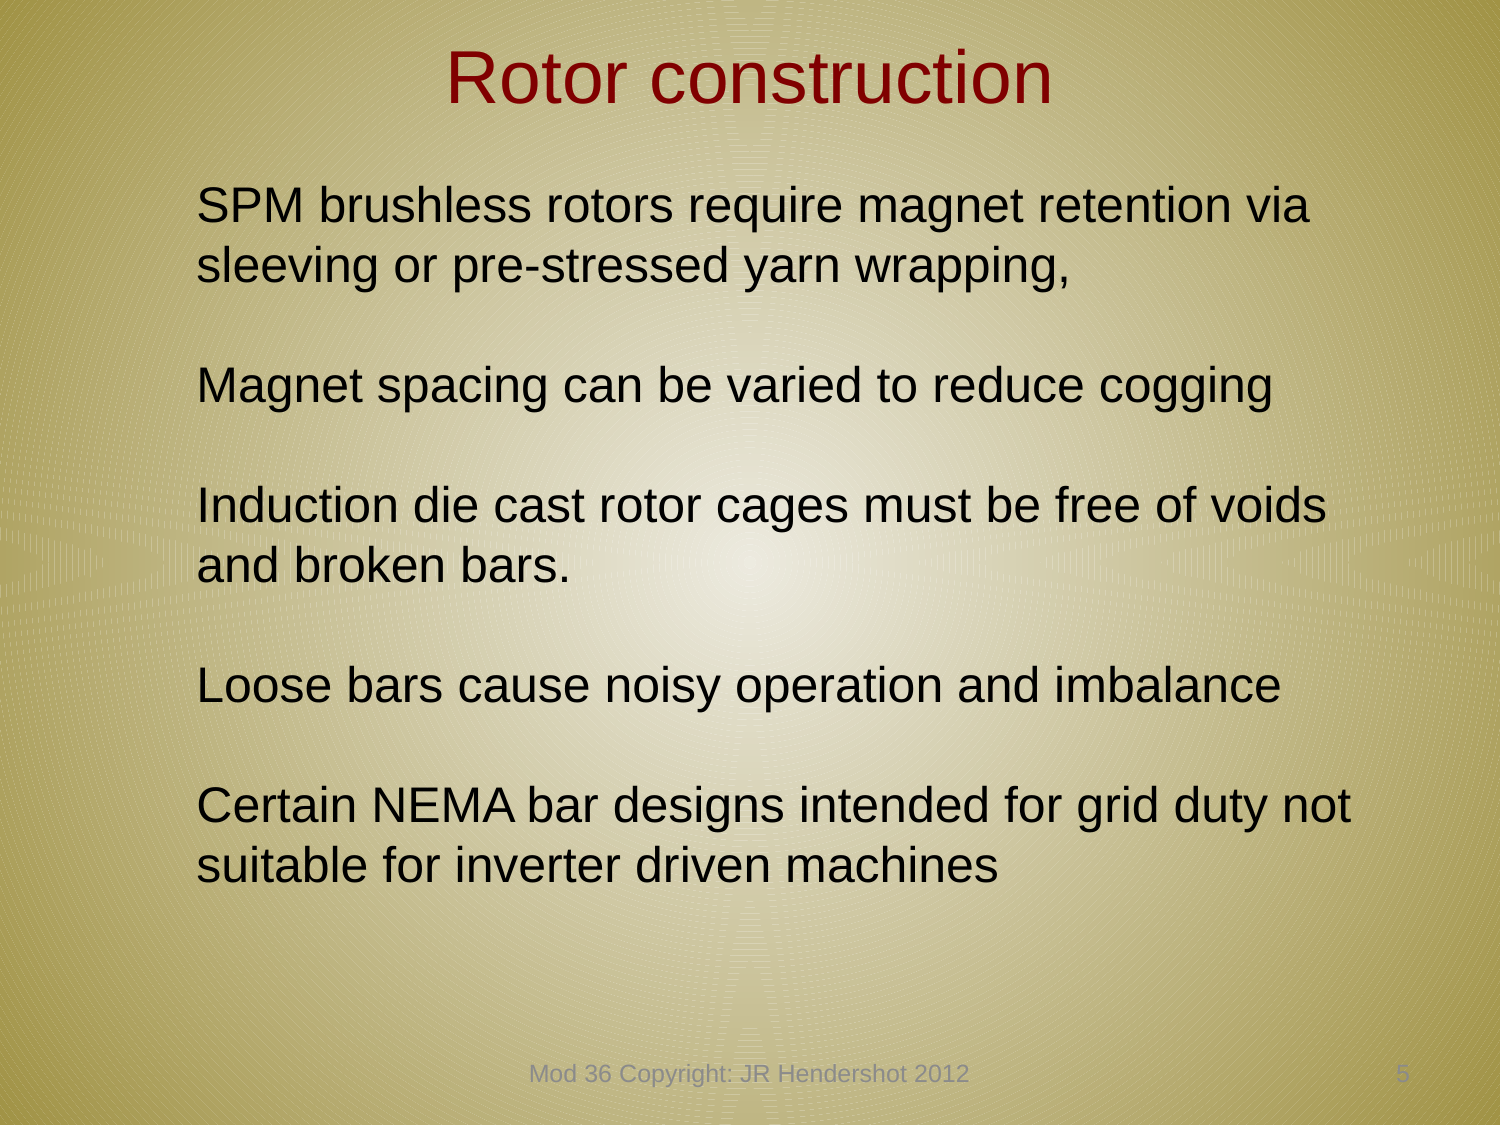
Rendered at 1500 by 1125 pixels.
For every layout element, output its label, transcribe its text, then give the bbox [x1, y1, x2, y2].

title Rotor construction [75, 20, 1425, 136]
footer Mod 36 Copyright: JR Hendershot 2012 [512, 1042, 988, 1103]
slide_number 364 [1074, 1042, 1425, 1103]
text_box SPM brushless rotors require magnet retention via sleeving or pre-stressed yarn wrapping, Magnet spacing can be varied to reduce cogging Induction die cast rotor cages must be free of voids and broken bars. Loose bars cause noisy operation and imbalance Certain NEMA bar designs intended for grid duty not suitable for inverter driven machines [181, 165, 1461, 901]
